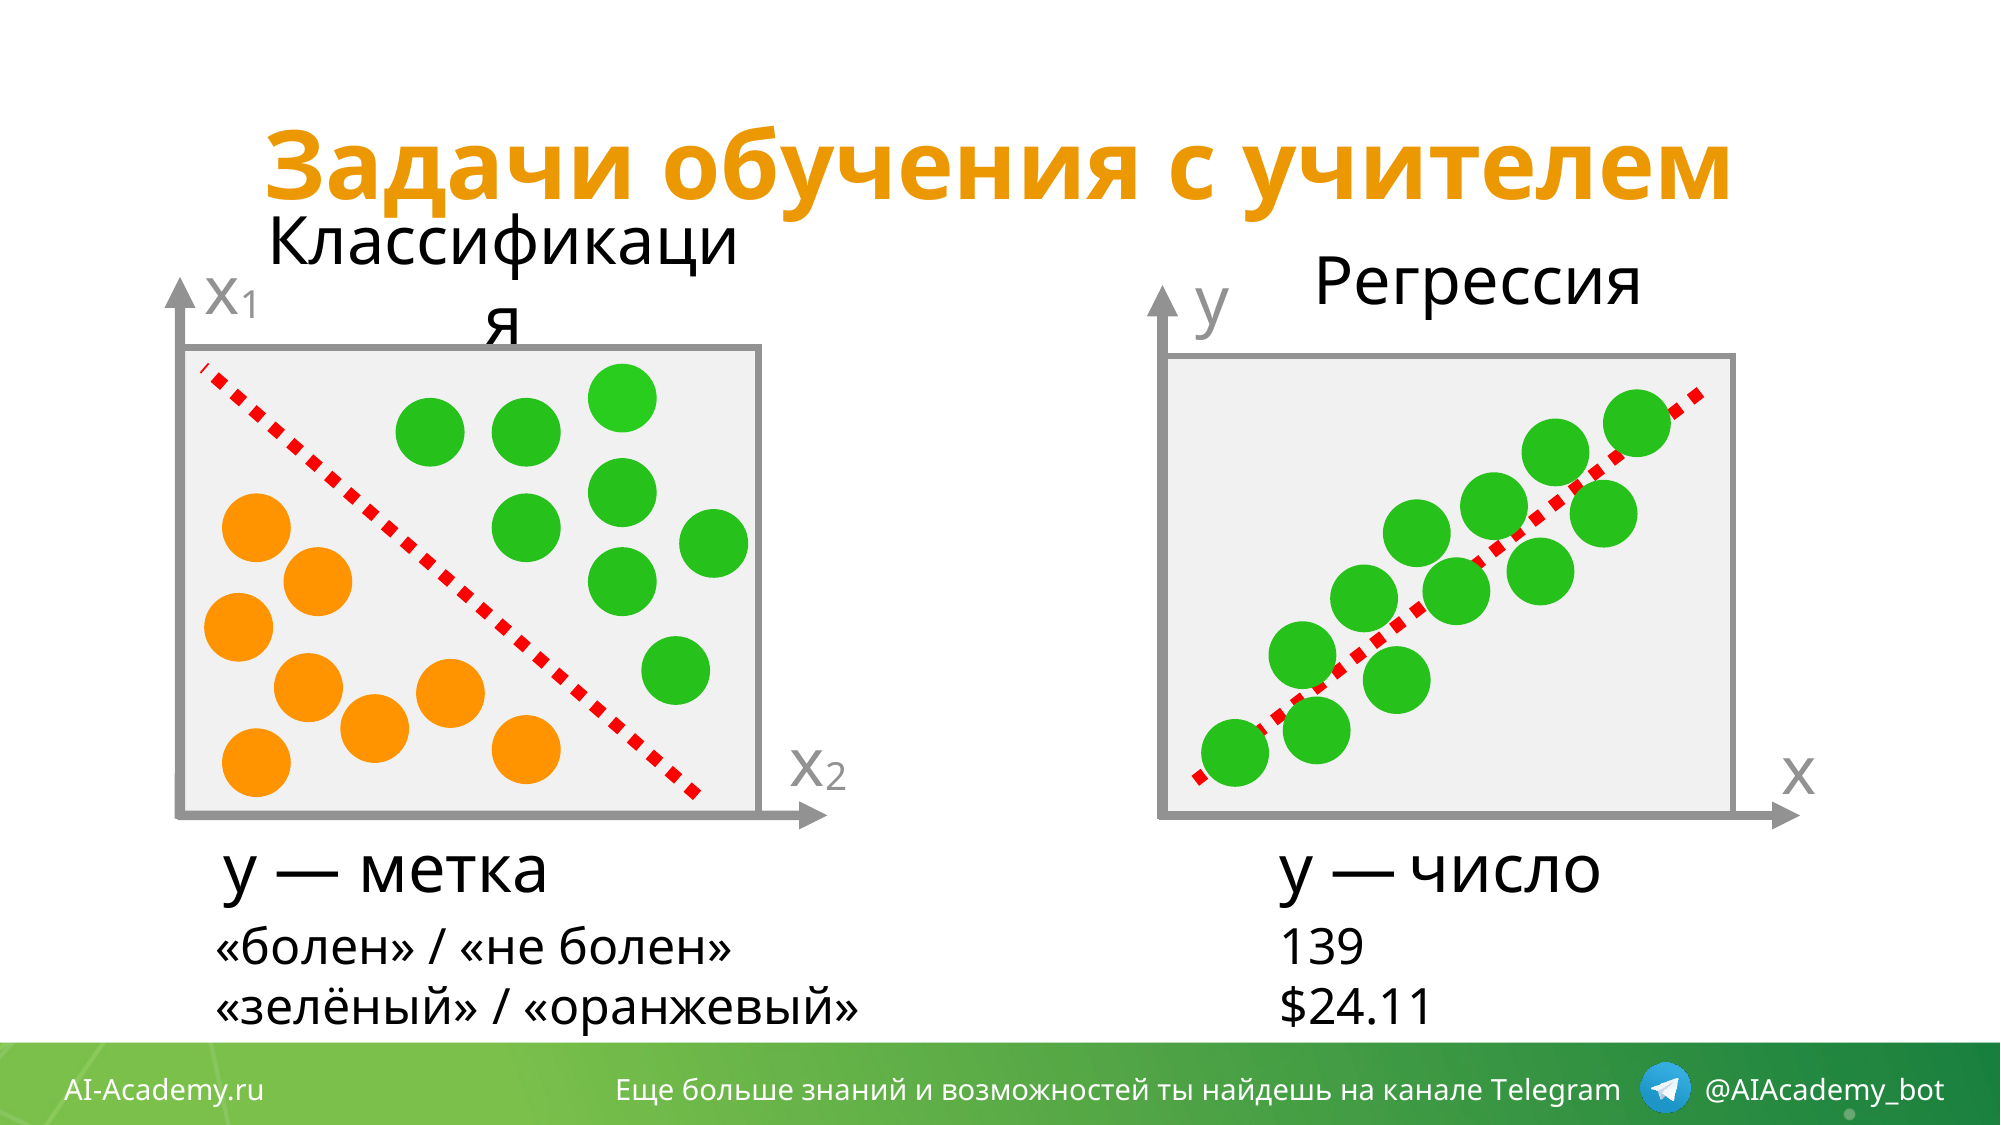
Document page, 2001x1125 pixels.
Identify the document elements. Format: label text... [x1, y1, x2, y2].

text_box «болен» / «не болен» «зелёный» / «оранжевый» [206, 905, 869, 1043]
text_box y — число [1271, 819, 1612, 914]
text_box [177, 254, 896, 819]
text_box Регрессия [1223, 229, 1734, 264]
title Задачи обучения с учителем [137, 59, 1863, 278]
text_box Классификация [249, 189, 759, 254]
text_box y — метка [215, 819, 560, 905]
picture [0, 0, 2000, 1125]
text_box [1160, 264, 1811, 819]
text_box 139 $24.11 [1271, 905, 1445, 1043]
